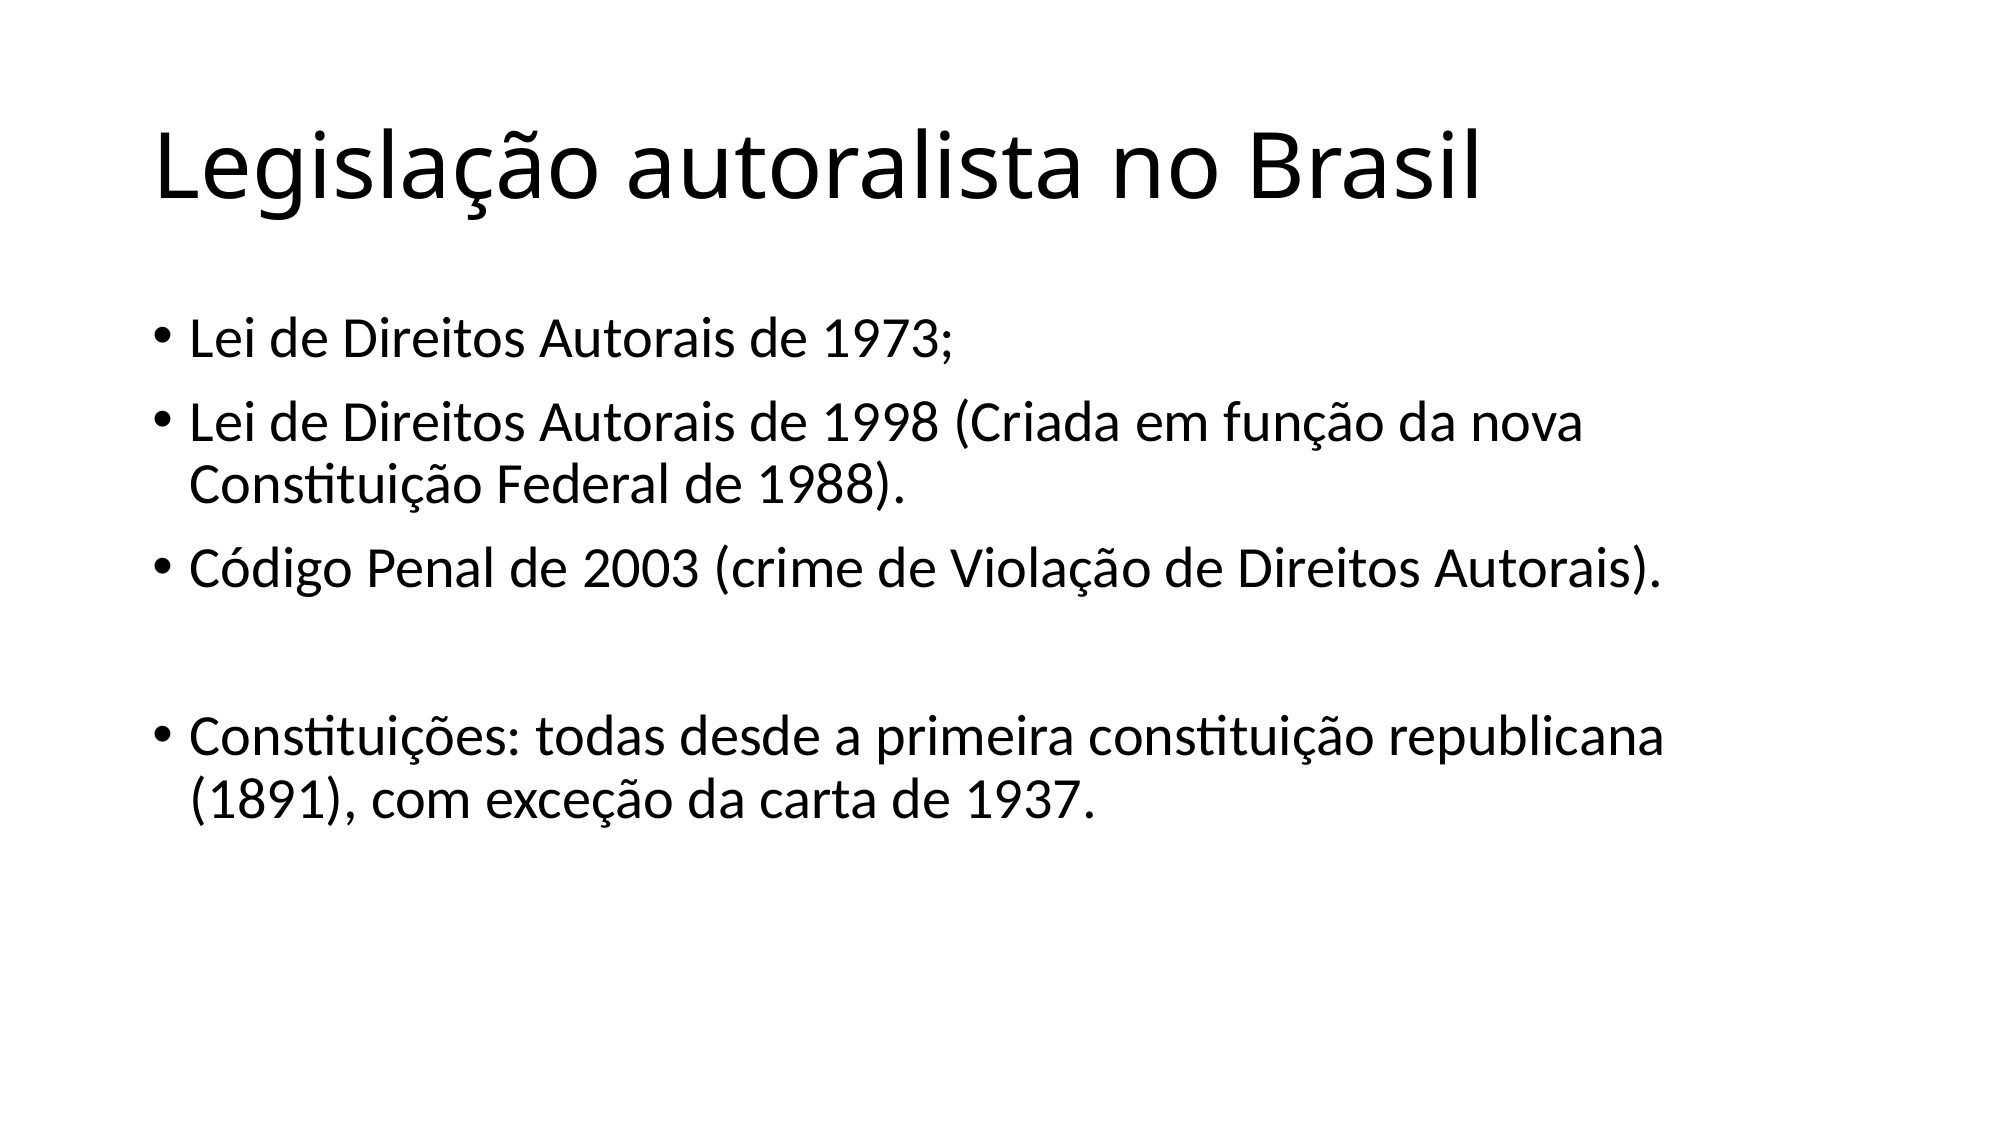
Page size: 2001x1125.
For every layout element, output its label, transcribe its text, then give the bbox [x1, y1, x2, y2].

list Lei de Direitos Autorais de 1973; Lei de Direitos Autorais de 1998 (Criada em função da nova Constituição Federal de 1988). Código Penal de 2003 (crime de Violação de Direitos Autorais). Constituições: todas desde a primeira constituição republicana (1891), com exceção da carta de 1937. [137, 299, 1863, 1014]
title Legislação autoralista no Brasil [137, 59, 1863, 278]
